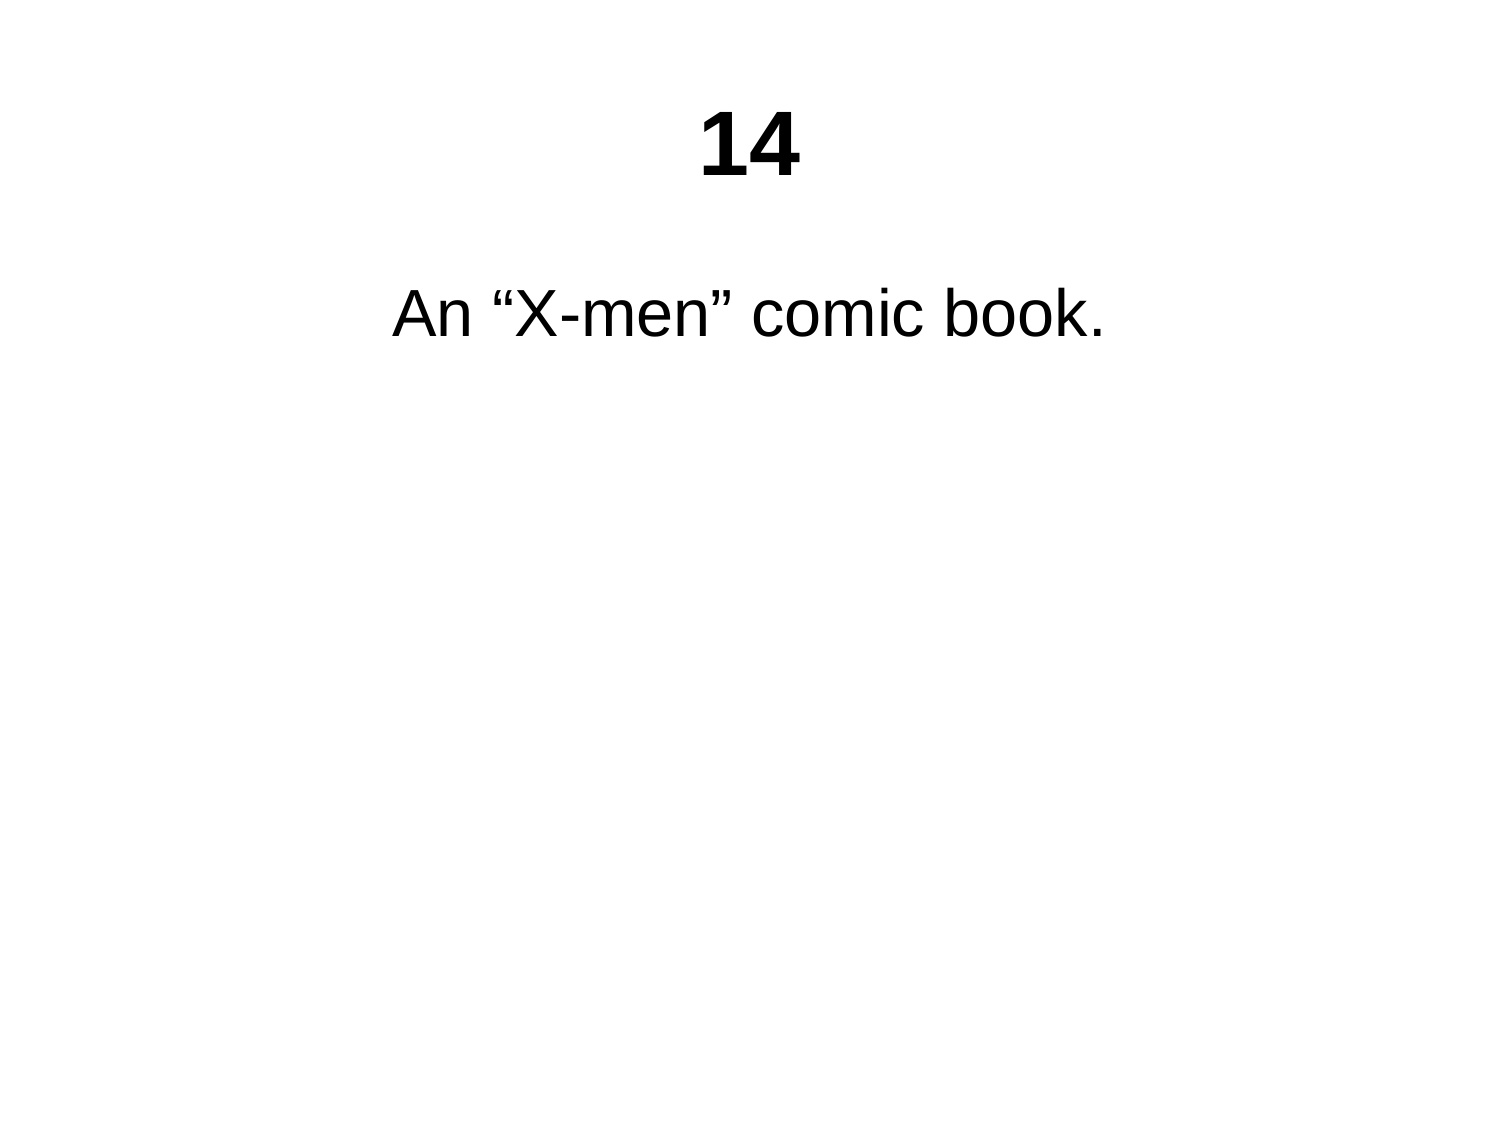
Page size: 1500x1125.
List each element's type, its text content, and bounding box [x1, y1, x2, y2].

list An “X-men” comic book. [75, 262, 1425, 1005]
title 14 [75, 45, 1425, 233]
